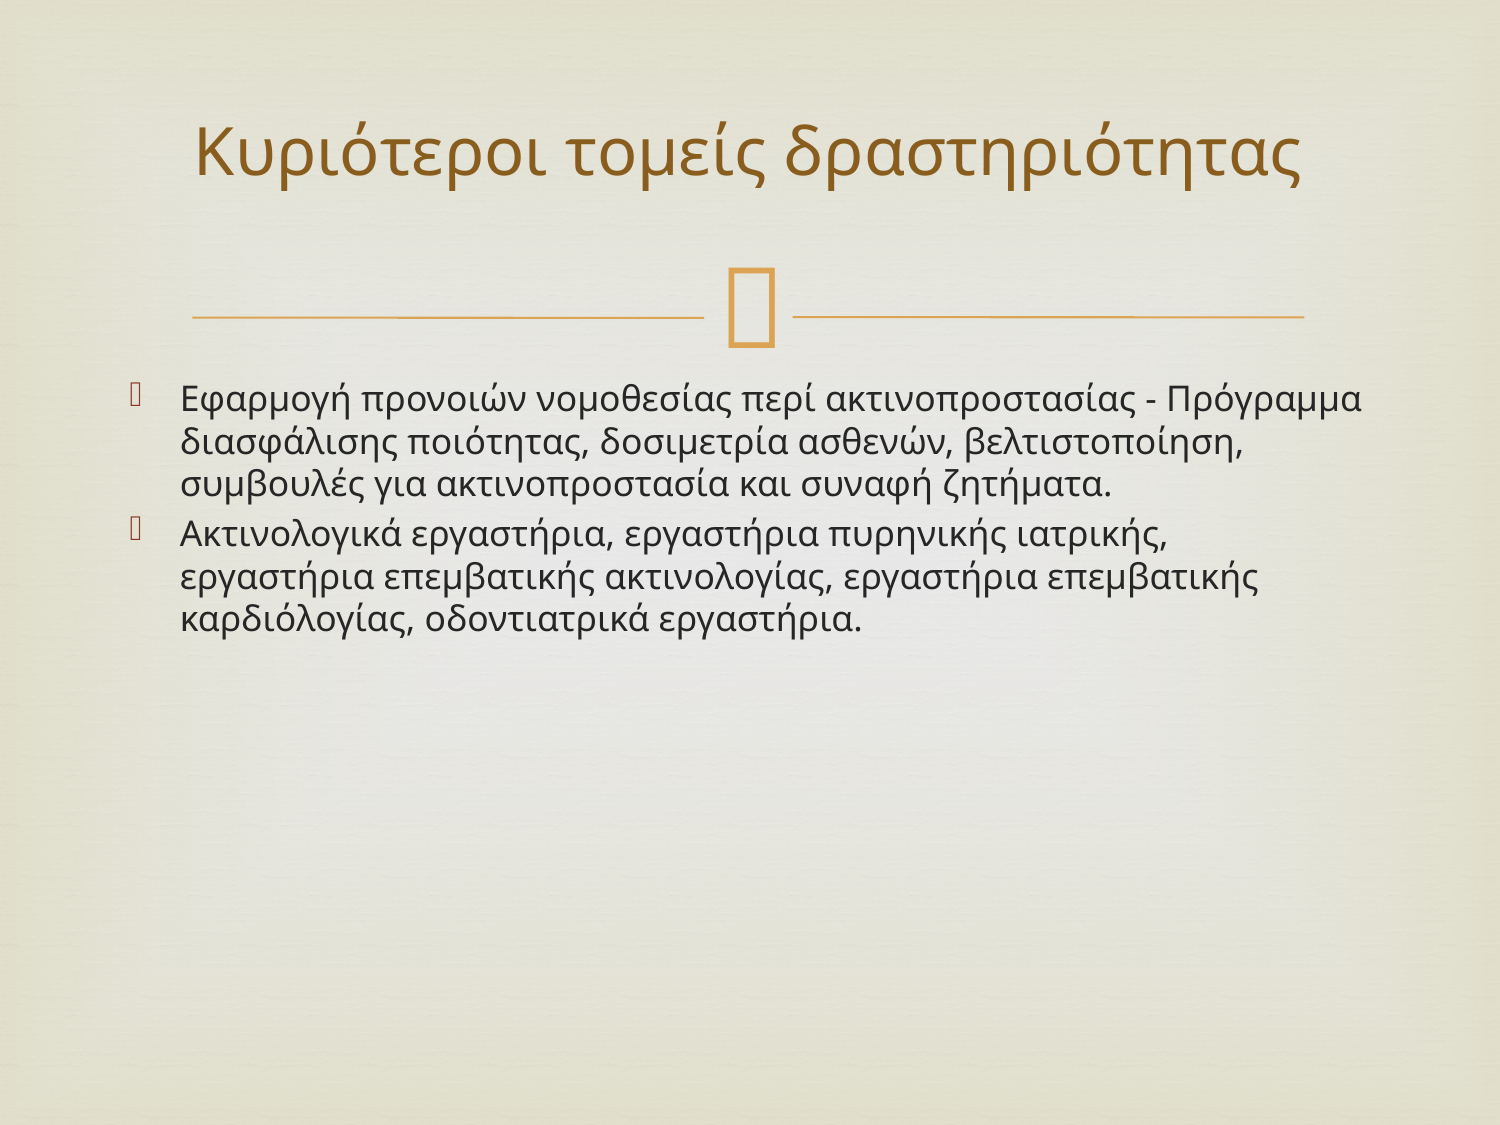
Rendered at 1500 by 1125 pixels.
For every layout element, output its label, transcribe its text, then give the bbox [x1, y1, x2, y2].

list Εφαρμογή προνοιών νομοθεσίας περί ακτινοπροστασίας - Πρόγραμμα διασφάλισης ποιότητας, δοσιμετρία ασθενών, βελτιστοποίηση, συμβουλές για ακτινοπροστασία και συναφή ζητήματα. Ακτινολογικά εργαστήρια, εργαστήρια πυρηνικής ιατρικής, εργαστήρια επεμβατικής ακτινολογίας, εργαστήρια επεμβατικής καρδιόλογίας, οδοντιατρικά εργαστήρια. [114, 368, 1386, 688]
title Κυριότεροι τομείς δραστηριότητας [112, 62, 1385, 236]
